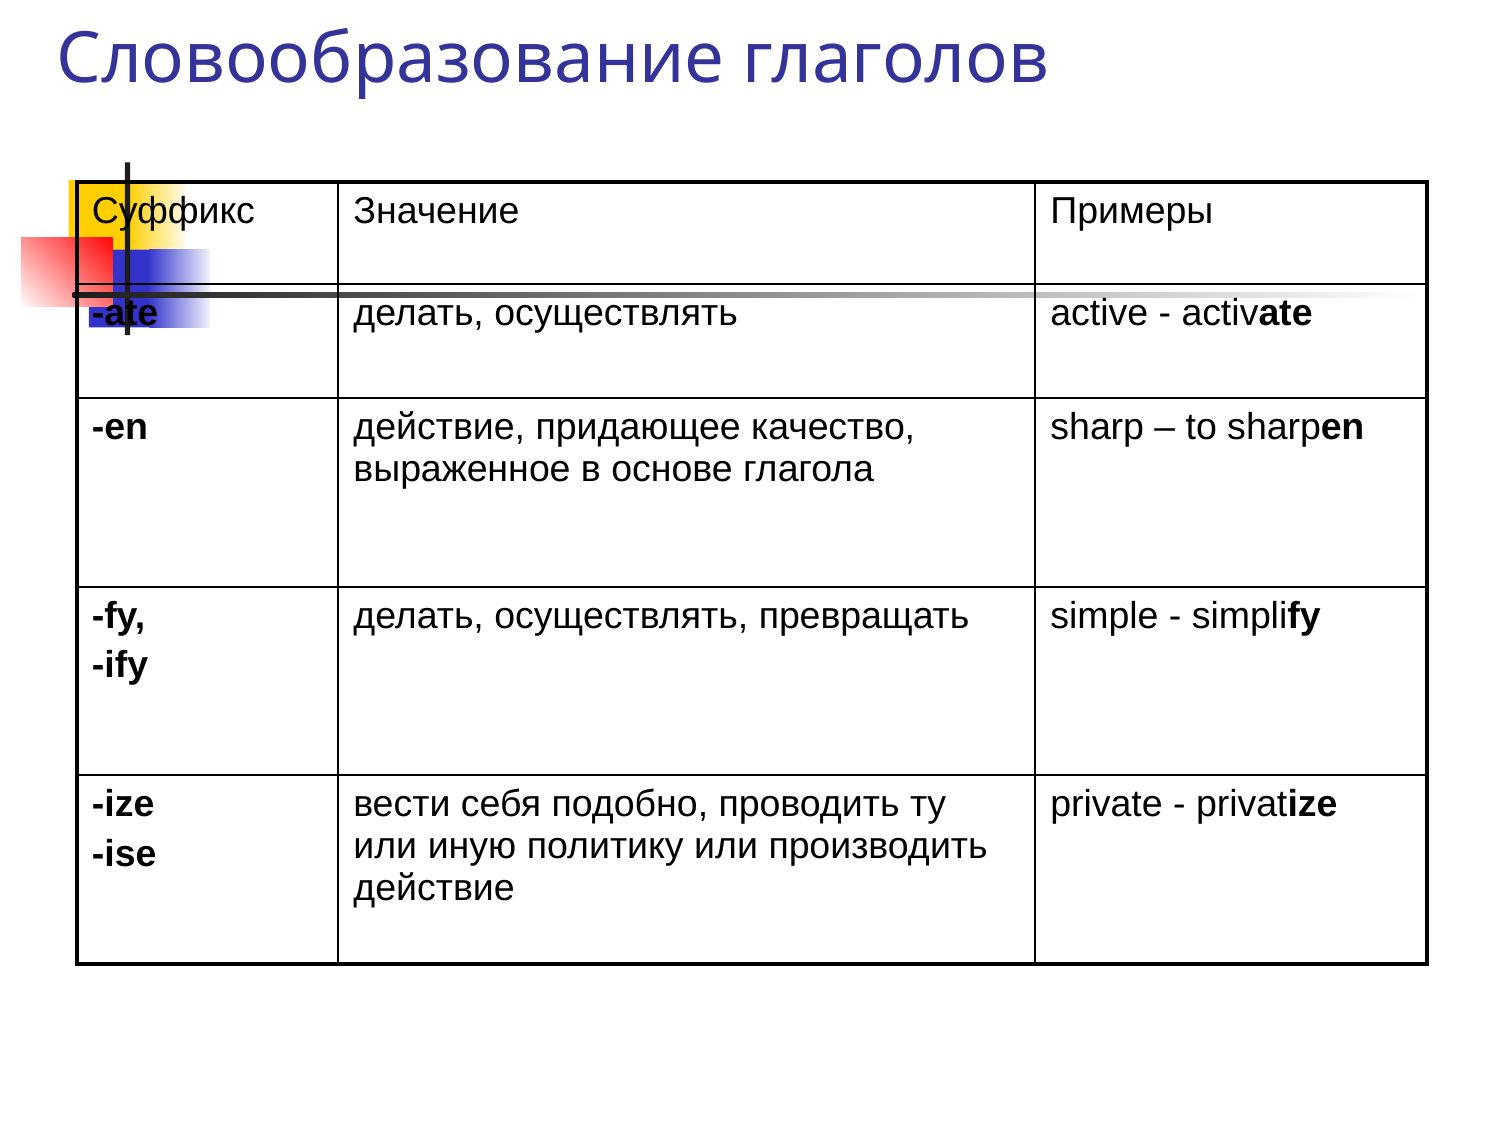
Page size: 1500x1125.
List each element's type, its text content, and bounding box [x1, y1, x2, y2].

table_cell private - privatize [1036, 776, 1425, 962]
table_cell active - activate [1036, 285, 1425, 397]
title Словообразование глаголов [40, 0, 1392, 105]
table_cell действие, придающее качество, выраженное в основе глагола [339, 399, 1034, 586]
table_header Примеры [1036, 184, 1425, 283]
table_cell -fy, -ify [79, 588, 337, 774]
table_cell вести себя подобно, проводить ту или иную политику или производить действие [339, 776, 1034, 962]
table_cell simple - simplify [1036, 588, 1425, 774]
table_cell -ize -ise [79, 776, 337, 962]
table_cell -ate [79, 285, 337, 397]
table_cell делать, осуществлять, превращать [339, 588, 1034, 774]
table_header Суффикс [79, 184, 337, 283]
table_cell делать, осуществлять [339, 285, 1034, 397]
table_cell sharp – to sharpen [1036, 399, 1425, 586]
table_cell -en [79, 399, 337, 586]
table_header Значение [339, 184, 1034, 283]
